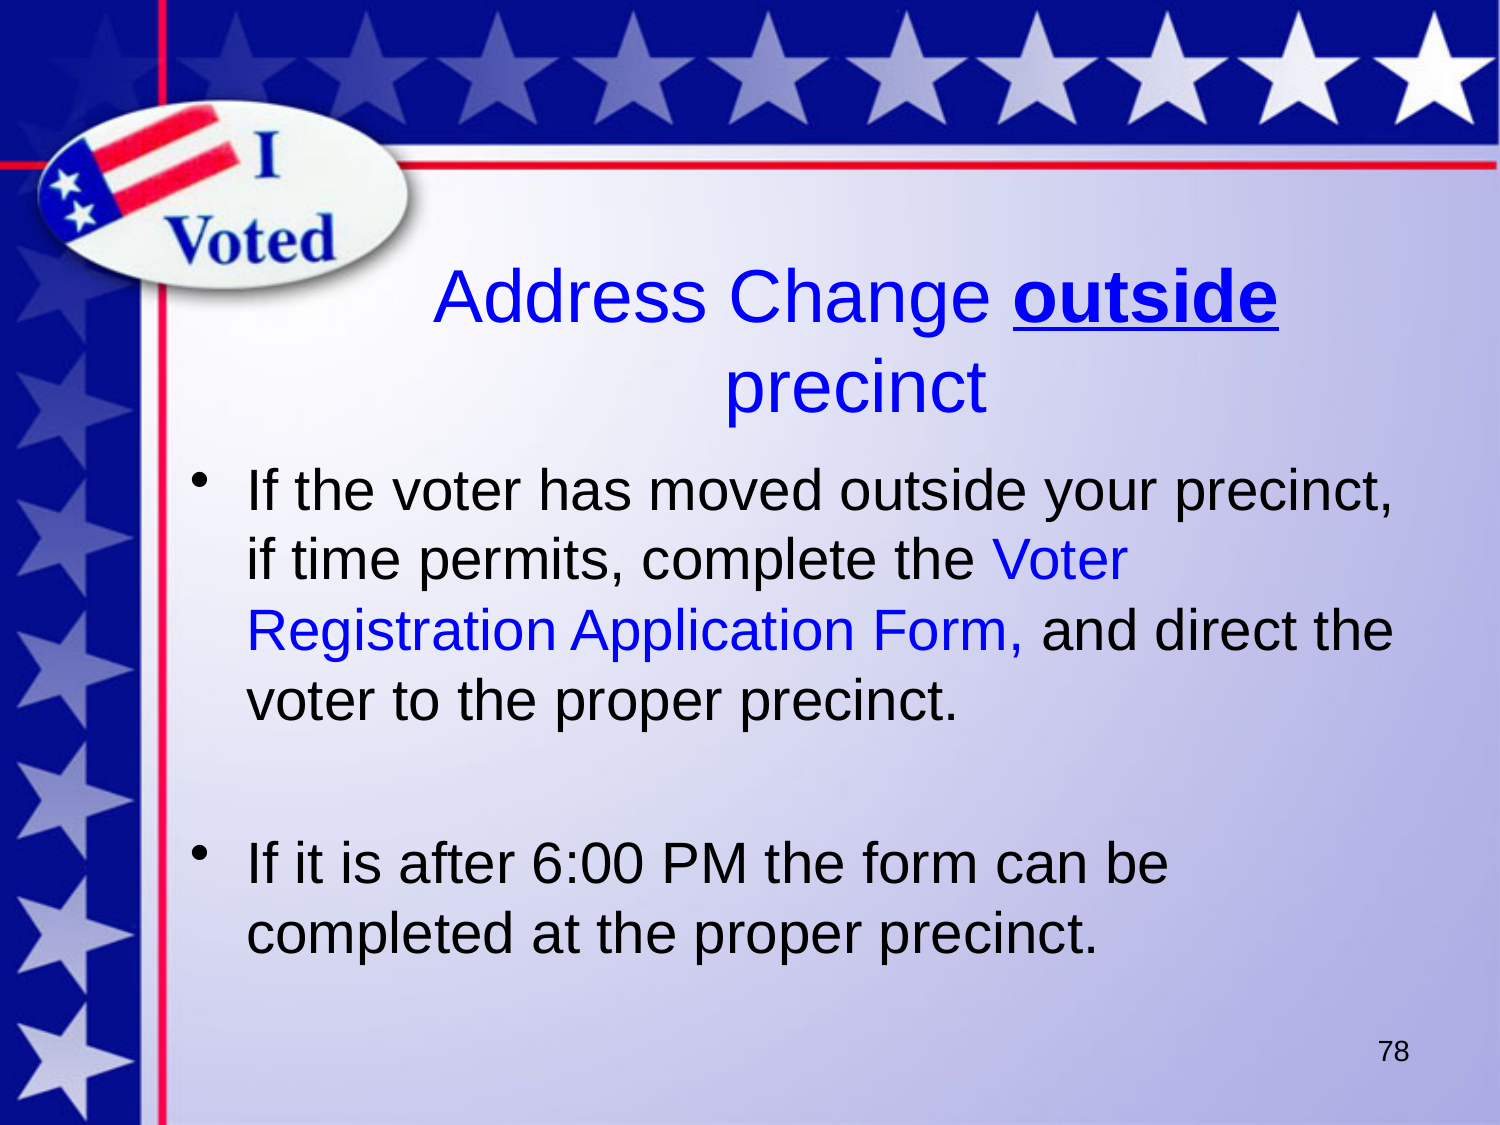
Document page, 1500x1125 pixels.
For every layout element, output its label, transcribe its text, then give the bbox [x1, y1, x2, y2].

picture [0, 0, 1500, 1125]
list If the voter has moved outside your precinct, if time permits, complete the Voter Registration Application Form, and direct the voter to the proper precinct. If it is after 6:00 PM the form can be completed at the proper precinct. [174, 362, 1426, 1088]
slide_number 78 [1074, 1024, 1426, 1103]
title Address Change outside precinct [287, 249, 1426, 362]
